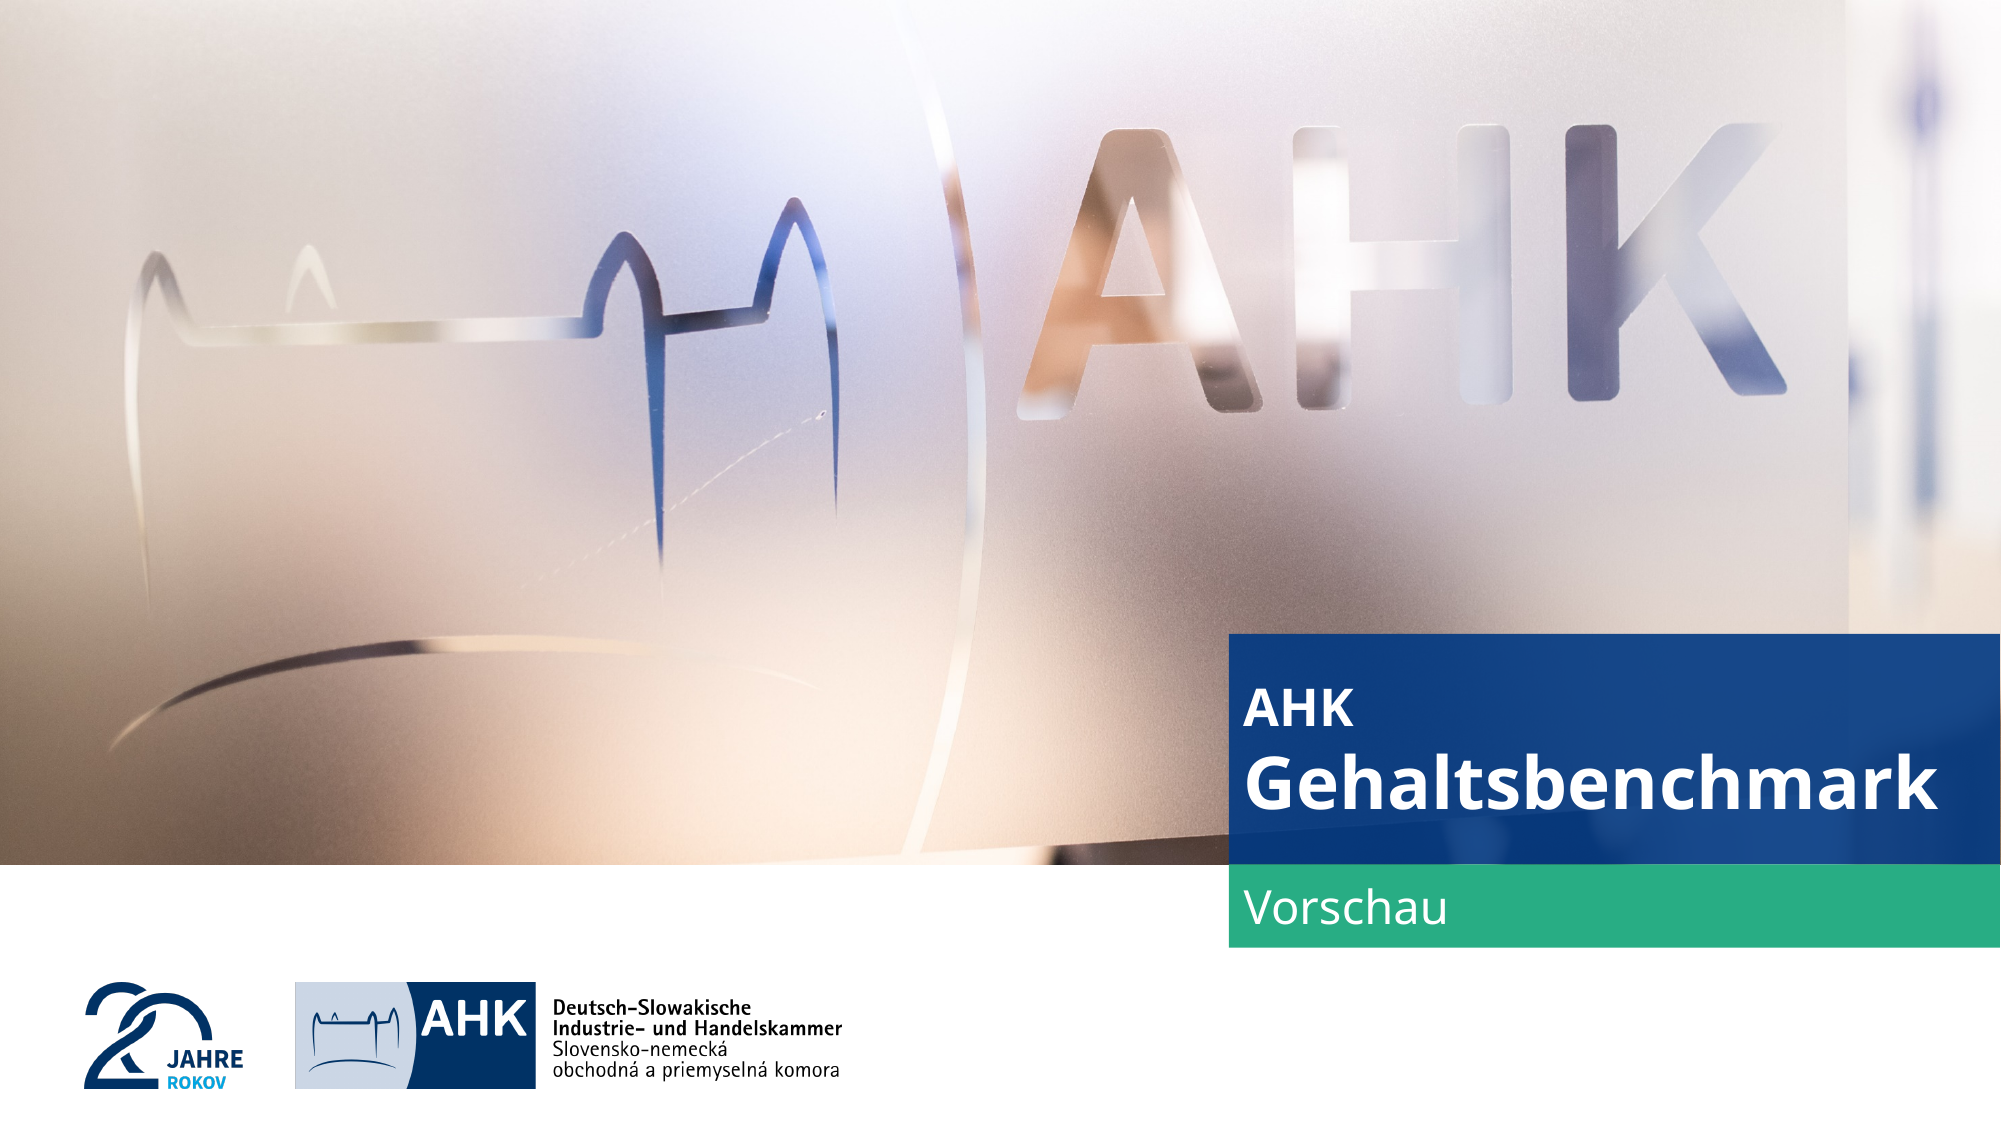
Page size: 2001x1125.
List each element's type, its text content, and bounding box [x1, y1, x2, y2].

picture [84, 982, 842, 1089]
picture [213, 1080, 218, 1089]
picture [0, 0, 2001, 865]
text_box Vorschau [1227, 865, 2000, 949]
